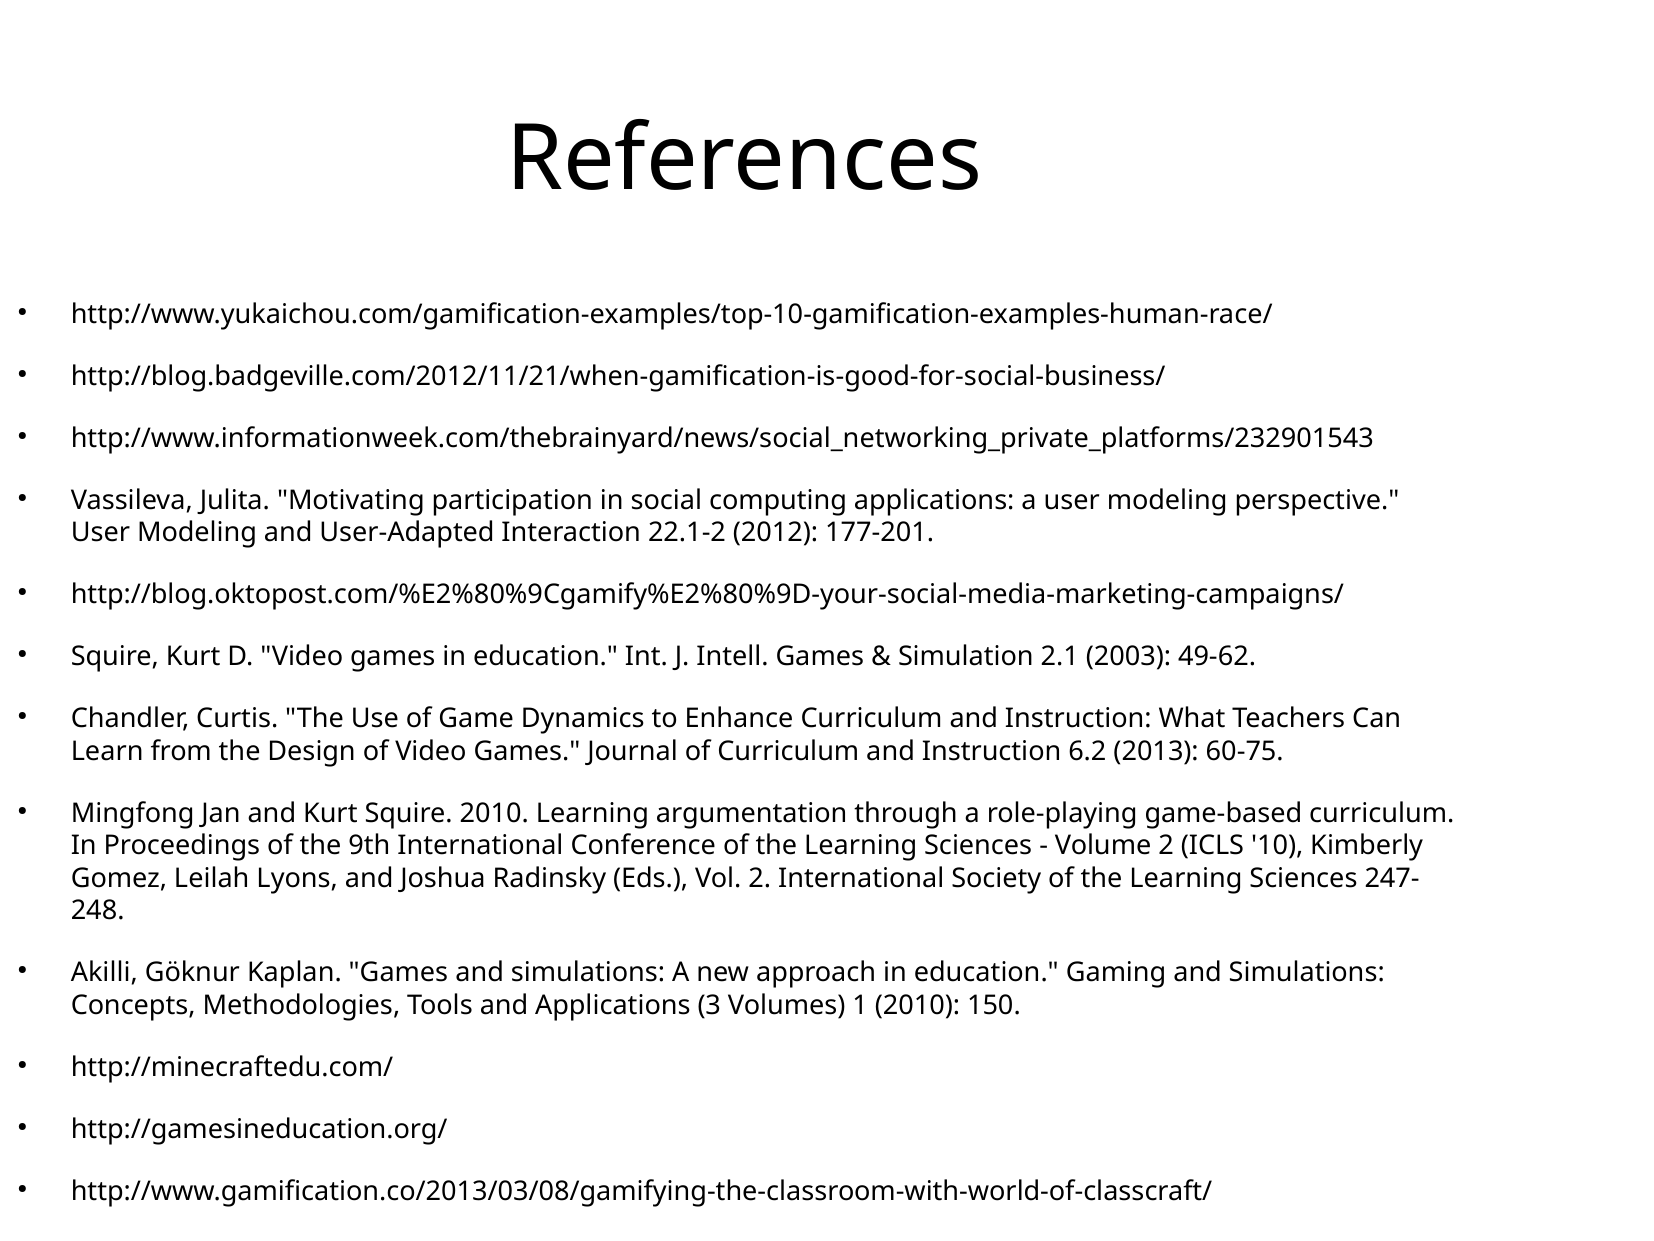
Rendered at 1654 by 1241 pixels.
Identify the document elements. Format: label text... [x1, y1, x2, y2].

title References [0, 49, 1489, 257]
list http://www.yukaichou.com/gamification-examples/top-10-gamification-examples-human-race/ http://blog.badgeville.com/2012/11/21/when-gamification-is-good-for-social-business/ http://www.informationweek.com/thebrainyard/news/social_networking_private_platforms/232901543 Vassileva, Julita. "Motivating participation in social computing applications: a user modeling perspective." User Modeling and User-Adapted Interaction 22.1-2 (2012): 177-201. http://blog.oktopost.com/%E2%80%9Cgamify%E2%80%9D-your-social-media-marketing-campaigns/ Squire, Kurt D. "Video games in education." Int. J. Intell. Games & Simulation 2.1 (2003): 49-62. Chandler, Curtis. "The Use of Game Dynamics to Enhance Curriculum and Instruction: What Teachers Can Learn from the Design of Video Games." Journal of Curriculum and Instruction 6.2 (2013): 60-75. Mingfong Jan and Kurt Squire. 2010. Learning argumentation through a role-playing game-based curriculum. In Proceedings of the 9th International Conference of the Learning Sciences - Volume 2 (ICLS '10), Kimberly Gomez, Leilah Lyons, and Joshua Radinsky (Eds.), Vol. 2. International Society of the Learning Sciences 247-248. Akilli, Göknur Kaplan. "Games and simulations: A new approach in education." Gaming and Simulations: Concepts, Methodologies, Tools and Applications (3 Volumes) 1 (2010): 150. http://minecraftedu.com/ http://gamesineducation.org/ http://www.gamification.co/2013/03/08/gamifying-the-classroom-with-world-of-classcraft/ [0, 296, 1456, 1016]
